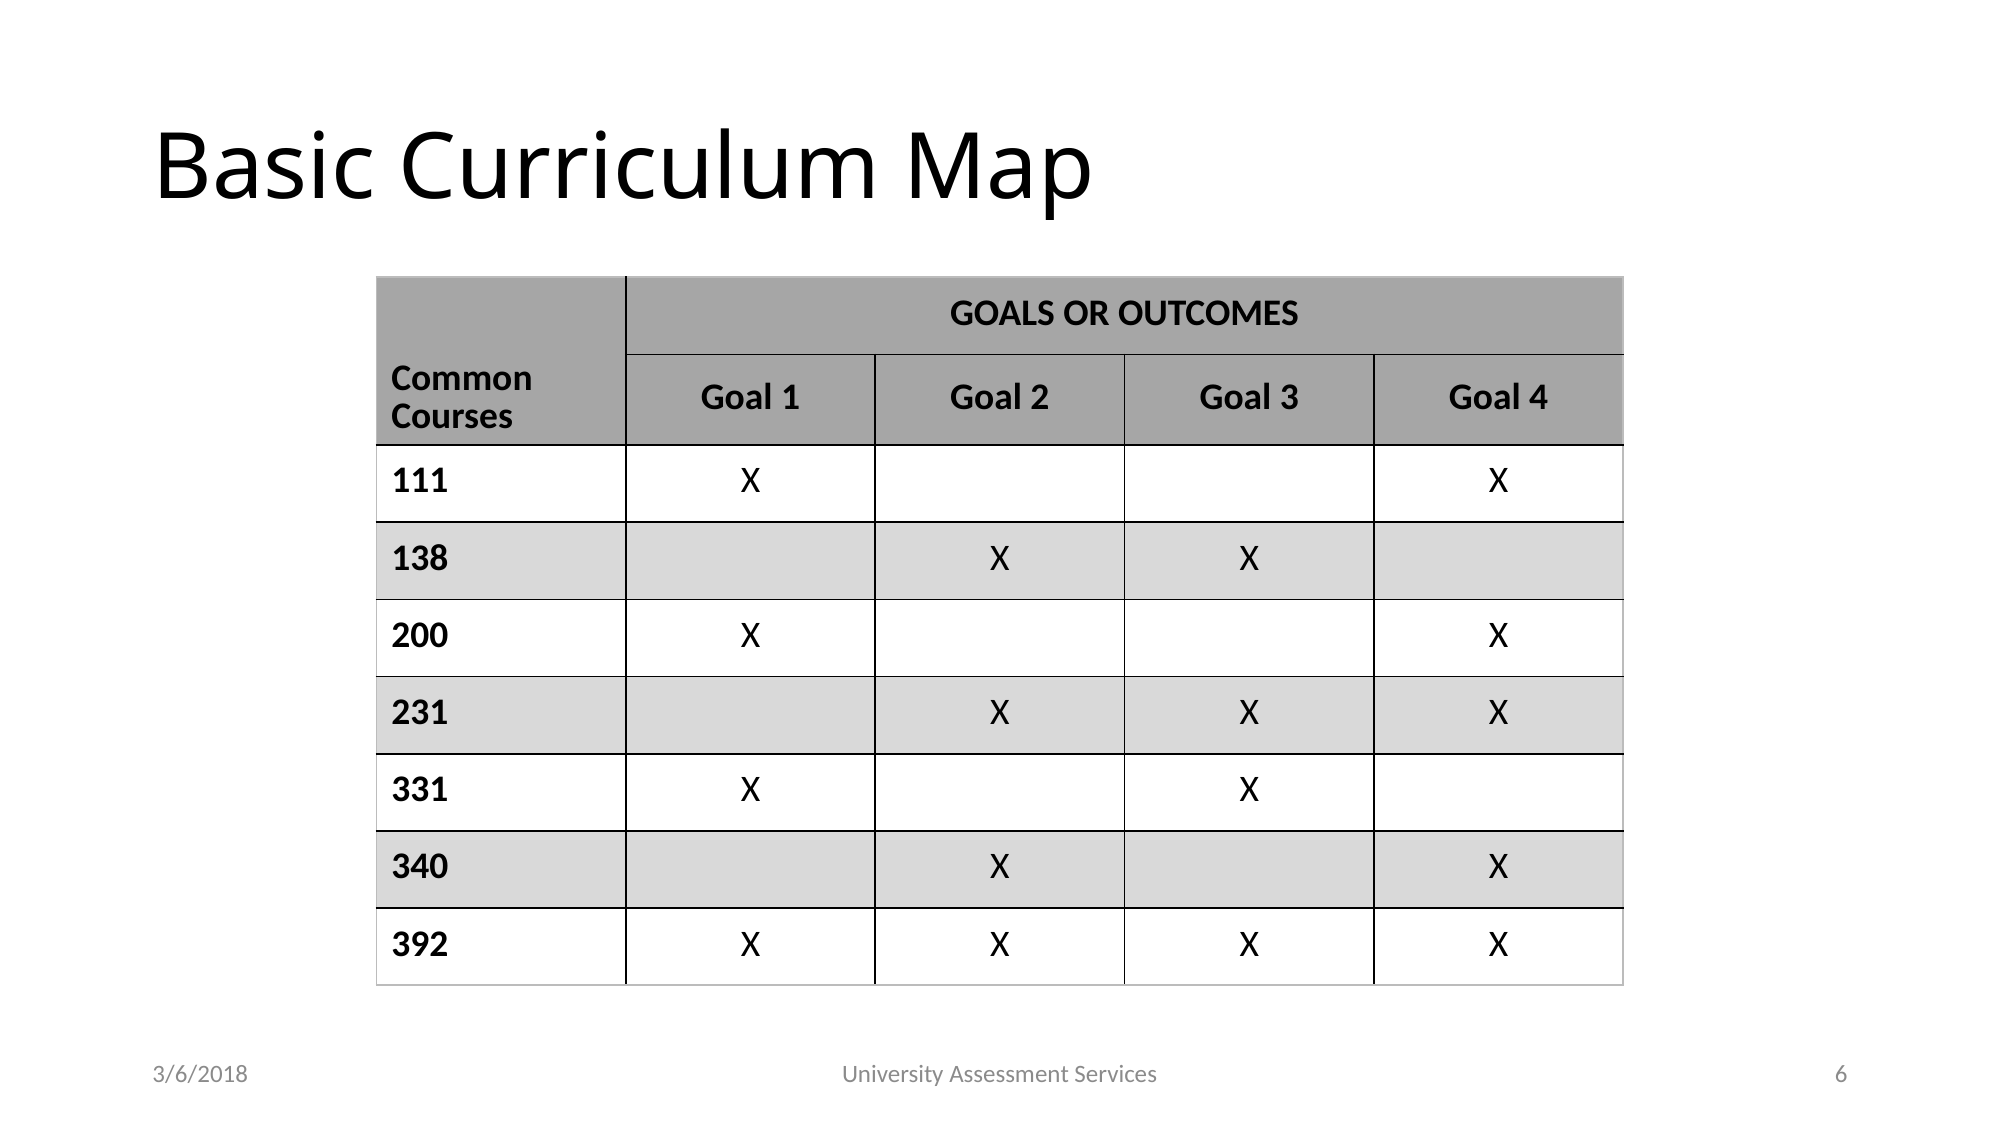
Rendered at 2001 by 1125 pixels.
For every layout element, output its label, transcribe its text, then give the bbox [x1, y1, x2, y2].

table_cell 200 [377, 600, 625, 676]
table_cell X [876, 677, 1124, 753]
table_cell Goal 1 [627, 355, 874, 444]
footer University Assessment Services [662, 1042, 1338, 1103]
table_header GOALS OR OUTCOMES [627, 278, 1622, 354]
table_cell [1125, 832, 1373, 907]
table_cell X [1125, 523, 1373, 599]
table_cell X [1125, 755, 1373, 830]
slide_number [137, 1042, 588, 1103]
table_cell X [1375, 909, 1622, 984]
table_cell X [627, 600, 874, 676]
table_cell [627, 832, 874, 907]
table_cell 231 [377, 677, 625, 753]
table_cell X [1125, 909, 1373, 984]
table_cell X [627, 446, 874, 521]
table_cell X [1125, 677, 1373, 753]
table_cell X [1375, 600, 1622, 676]
table_cell X [876, 909, 1124, 984]
table_cell Goal 4 [1375, 355, 1622, 444]
table_cell X [876, 523, 1124, 599]
title Basic Curriculum Map [137, 59, 1863, 278]
table_cell [1125, 446, 1373, 521]
table_cell X [1375, 446, 1622, 521]
table_cell 138 [377, 523, 625, 599]
table_cell 392 [377, 909, 625, 984]
table_cell [1375, 523, 1622, 599]
table_cell 331 [377, 755, 625, 830]
table_cell [876, 755, 1124, 830]
table_cell [1375, 755, 1622, 830]
table_cell 111 [377, 446, 625, 521]
table_cell [1125, 600, 1373, 676]
slide_number 6 [1412, 1042, 1863, 1103]
table_cell [876, 446, 1124, 521]
table_cell [627, 677, 874, 753]
table_cell 340 [377, 832, 625, 907]
table_cell X [627, 755, 874, 830]
table_cell X [1375, 832, 1622, 907]
table_cell Goal 3 [1125, 355, 1373, 444]
table_cell X [1375, 677, 1622, 753]
table_cell [876, 600, 1124, 676]
table_cell X [627, 909, 874, 984]
table_header Common Courses [377, 278, 625, 444]
table_cell Goal 2 [876, 355, 1124, 444]
table_cell X [876, 832, 1124, 907]
table_cell [627, 523, 874, 599]
